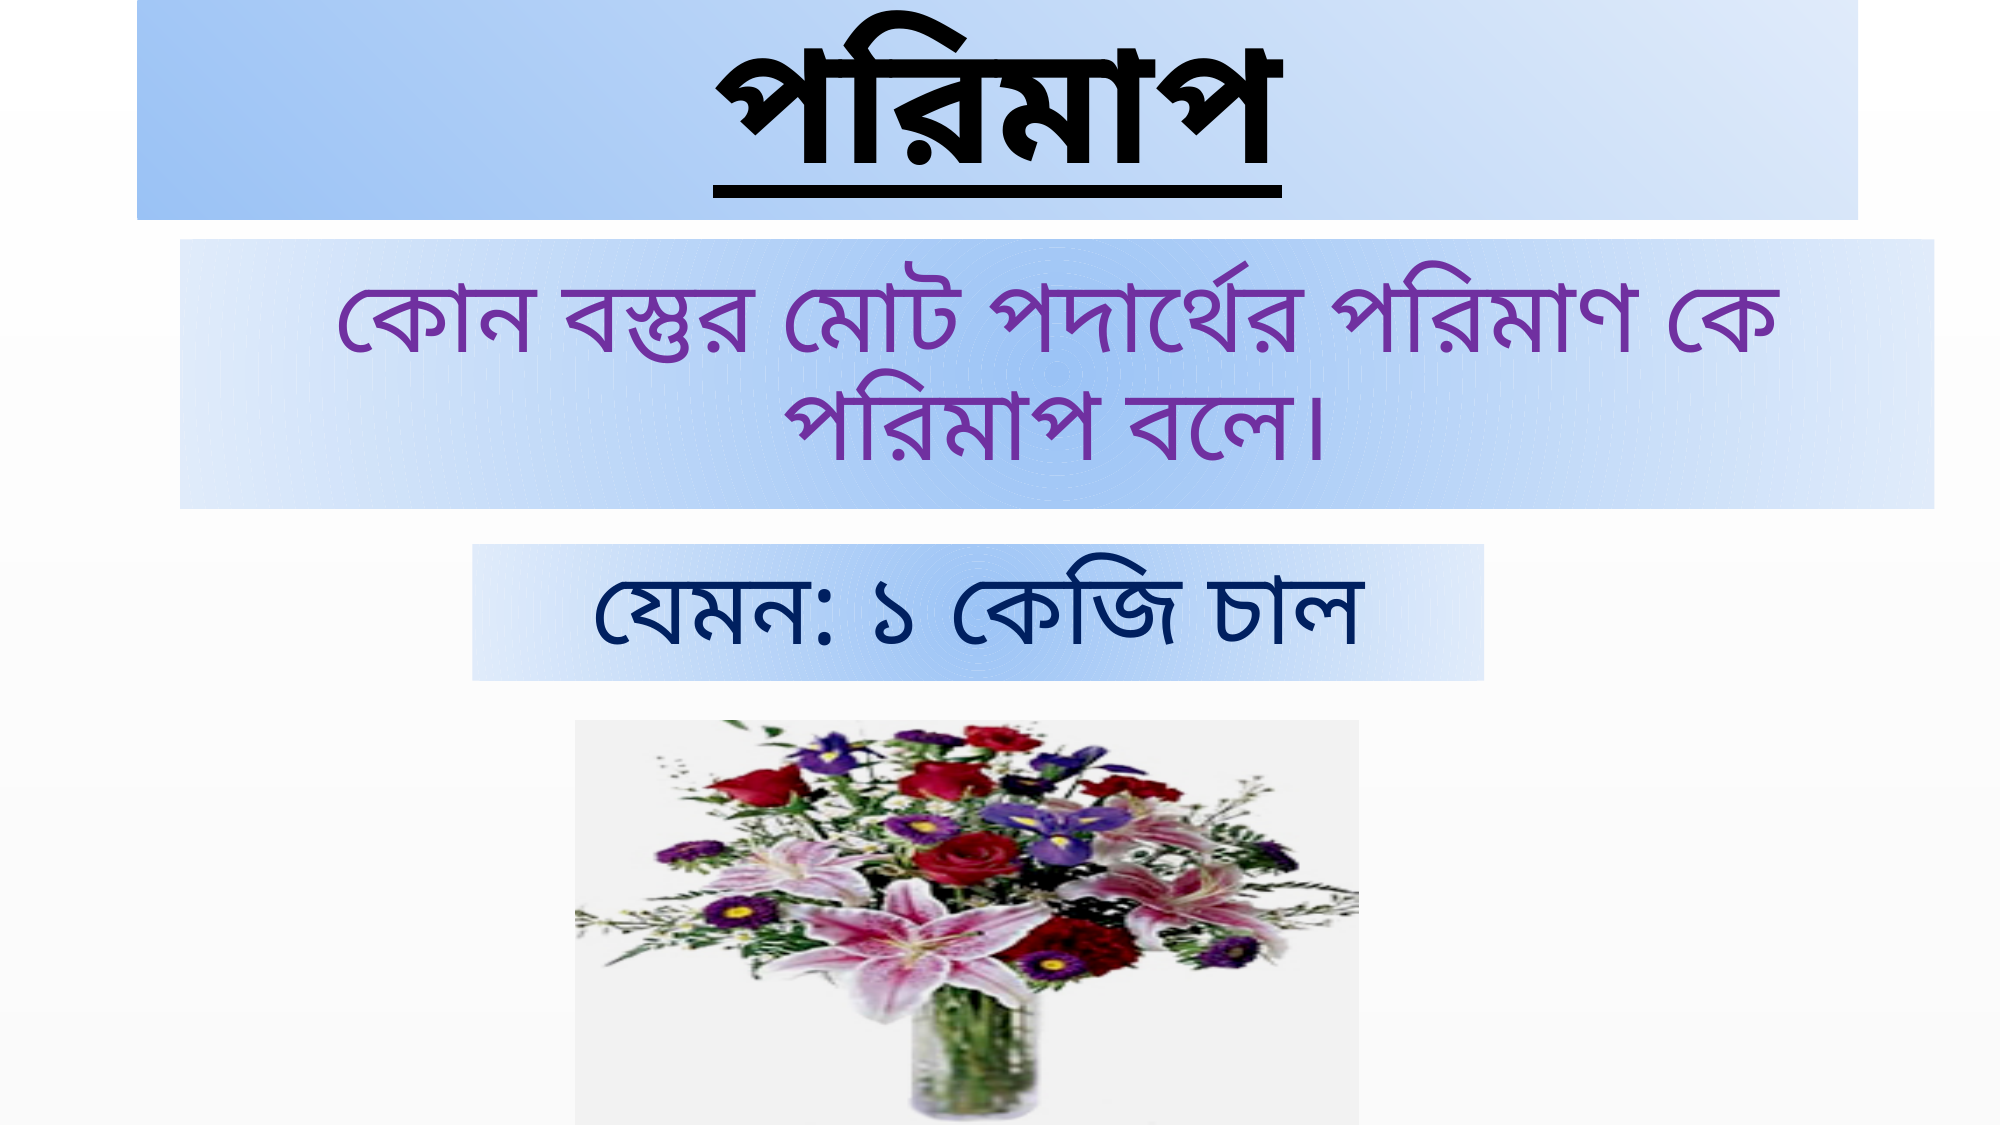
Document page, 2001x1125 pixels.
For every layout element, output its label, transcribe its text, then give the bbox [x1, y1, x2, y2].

title কোন বস্তুর মোট পদার্থের পরিমাণ কে পরিমাপ বলে। [180, 239, 1935, 509]
text_box যেমন: ১ কেজি চাল [472, 544, 1485, 681]
text_box পরিমাপ [137, 0, 1859, 220]
picture [575, 720, 1359, 1125]
